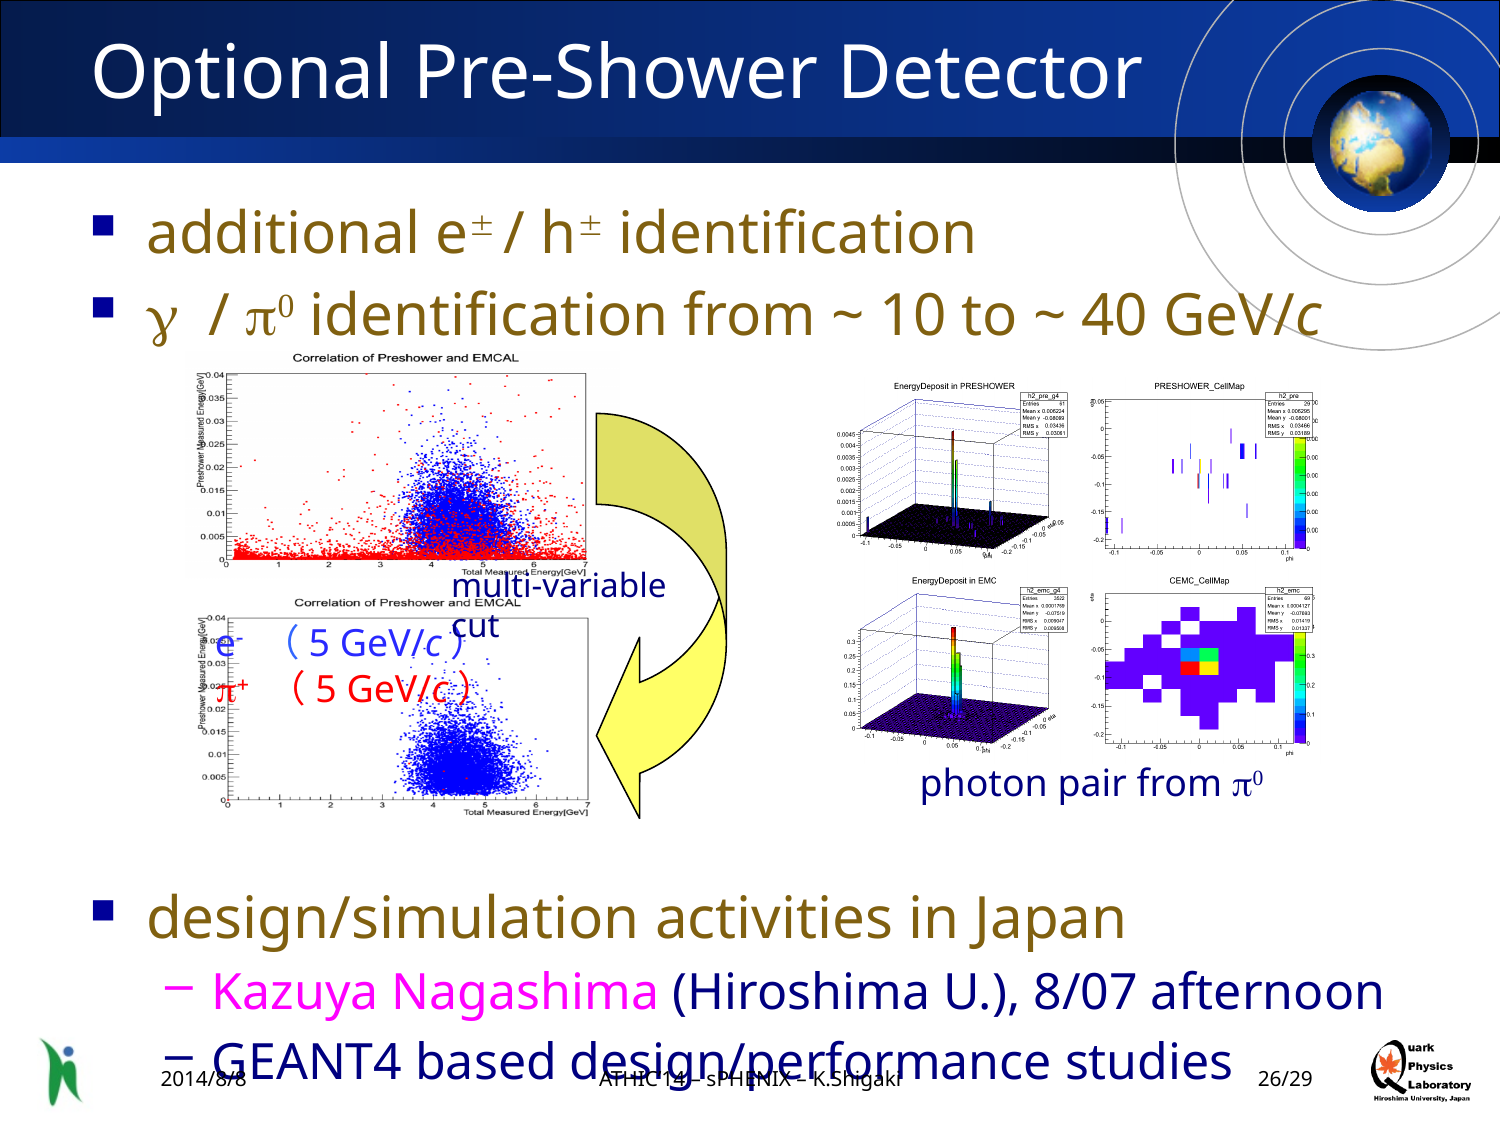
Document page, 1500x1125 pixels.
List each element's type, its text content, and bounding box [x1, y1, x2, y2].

picture [185, 595, 630, 818]
text_box [634, 652, 727, 819]
title Optional Pre-Shower Detector [75, 0, 1294, 138]
picture [1330, 91, 1432, 196]
text_box multi-variable cut [436, 557, 727, 652]
picture [832, 377, 1321, 764]
slide_number 25/29 [1221, 1058, 1328, 1103]
picture [0, 1019, 141, 1125]
picture [1371, 1040, 1471, 1102]
text_box photon pair from p0 [904, 772, 1279, 812]
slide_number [145, 1058, 257, 1103]
footer ATHIC’14 – sPHENIX – K.Shigaki [257, 1058, 1221, 1103]
list additional e / h identification g / p0 identification from ~ 10 to ~ 40 GeV/c design/simulation activities in Japan Kazuya Nagashima (Hiroshima U.), 8/07 afternoon GEANT4 based design/performance studies [75, 187, 1424, 1036]
picture [185, 351, 621, 579]
